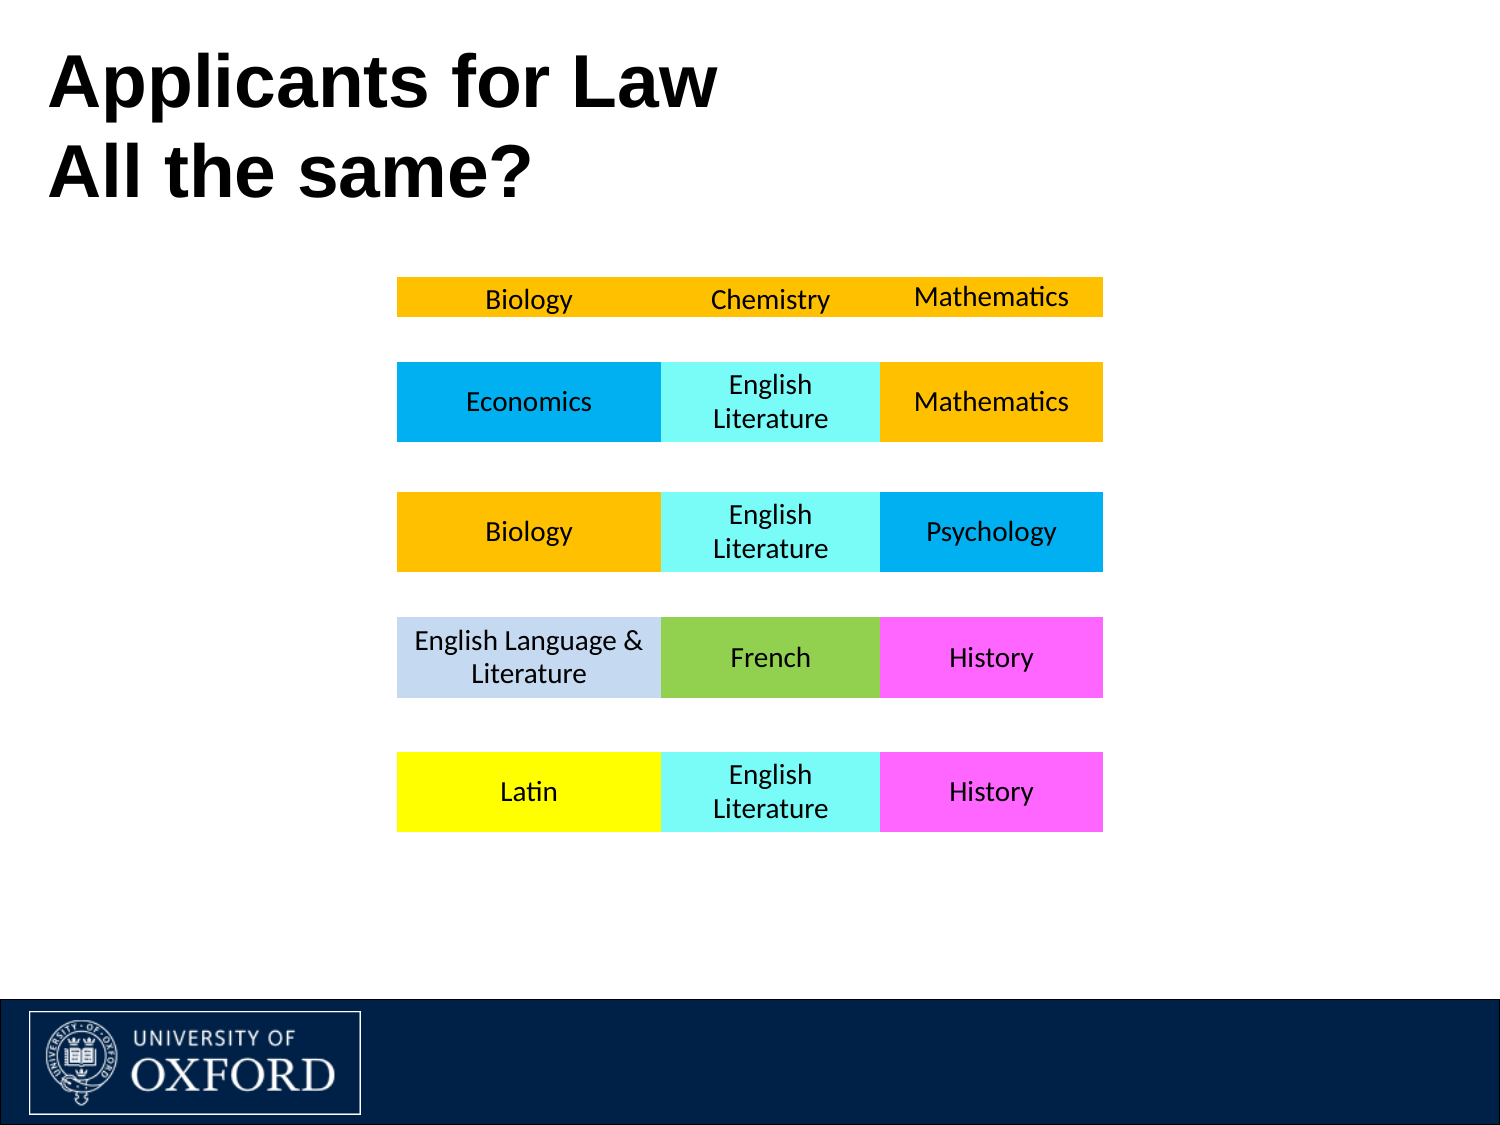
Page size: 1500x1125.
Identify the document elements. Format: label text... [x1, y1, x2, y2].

table_header Mathematics [880, 362, 1103, 442]
table_header History [880, 617, 1103, 698]
table_header Mathematics [880, 277, 1103, 317]
table_header English Literature [661, 492, 880, 572]
table_header Chemistry [661, 277, 880, 317]
table_header Biology [397, 277, 661, 317]
table_header Economics [397, 362, 661, 442]
table_header Psychology [880, 492, 1103, 572]
table_header English Literature [661, 752, 880, 832]
table_header Biology [397, 492, 661, 572]
table_header English Literature [661, 362, 880, 442]
text_box Applicants for Law All the same? [33, 24, 734, 220]
table_header English Language & Literature [397, 617, 661, 698]
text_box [0, 999, 1500, 1125]
table_header Latin [397, 752, 661, 832]
table_header French [661, 617, 880, 698]
table_header History [880, 752, 1103, 832]
